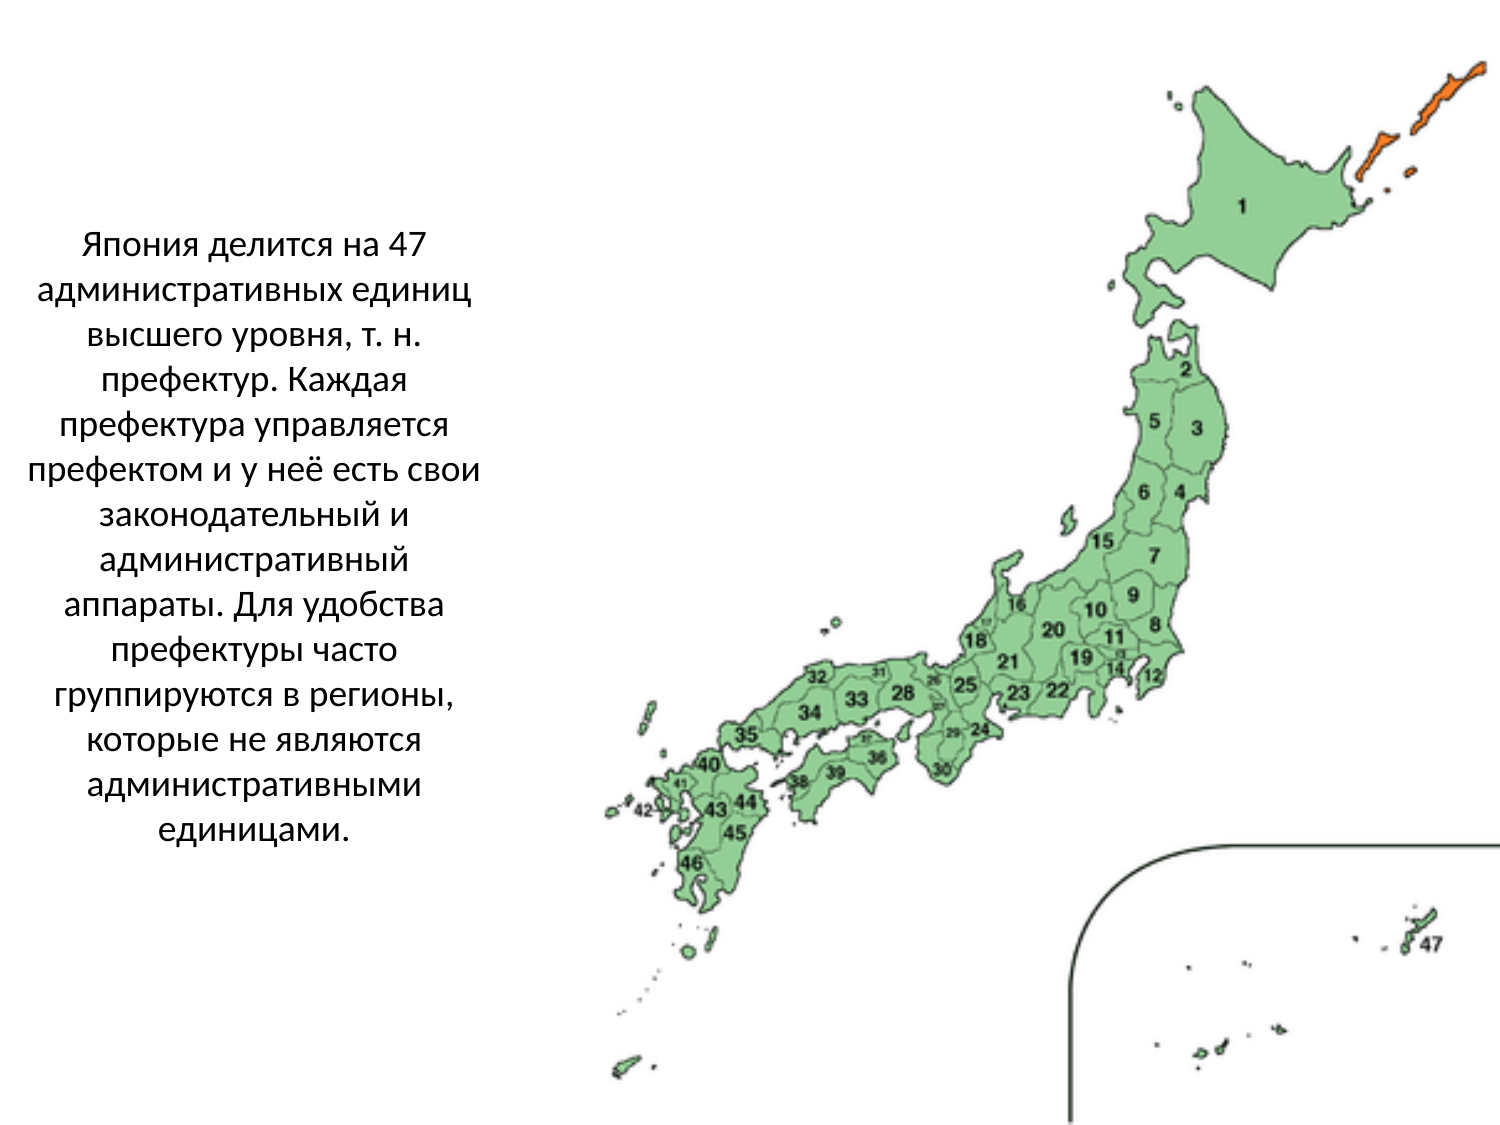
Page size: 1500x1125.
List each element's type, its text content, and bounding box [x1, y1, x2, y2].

picture [508, 0, 1500, 1125]
text_box Япония делится на 47 административных единиц высшего уровня, т. н. префектур. Каждая префектура управляется префектом и у неё есть свои законодательный и административный аппараты. Для удобства префектуры часто группируются в регионы, которые не являются административными единицами. [0, 211, 503, 857]
